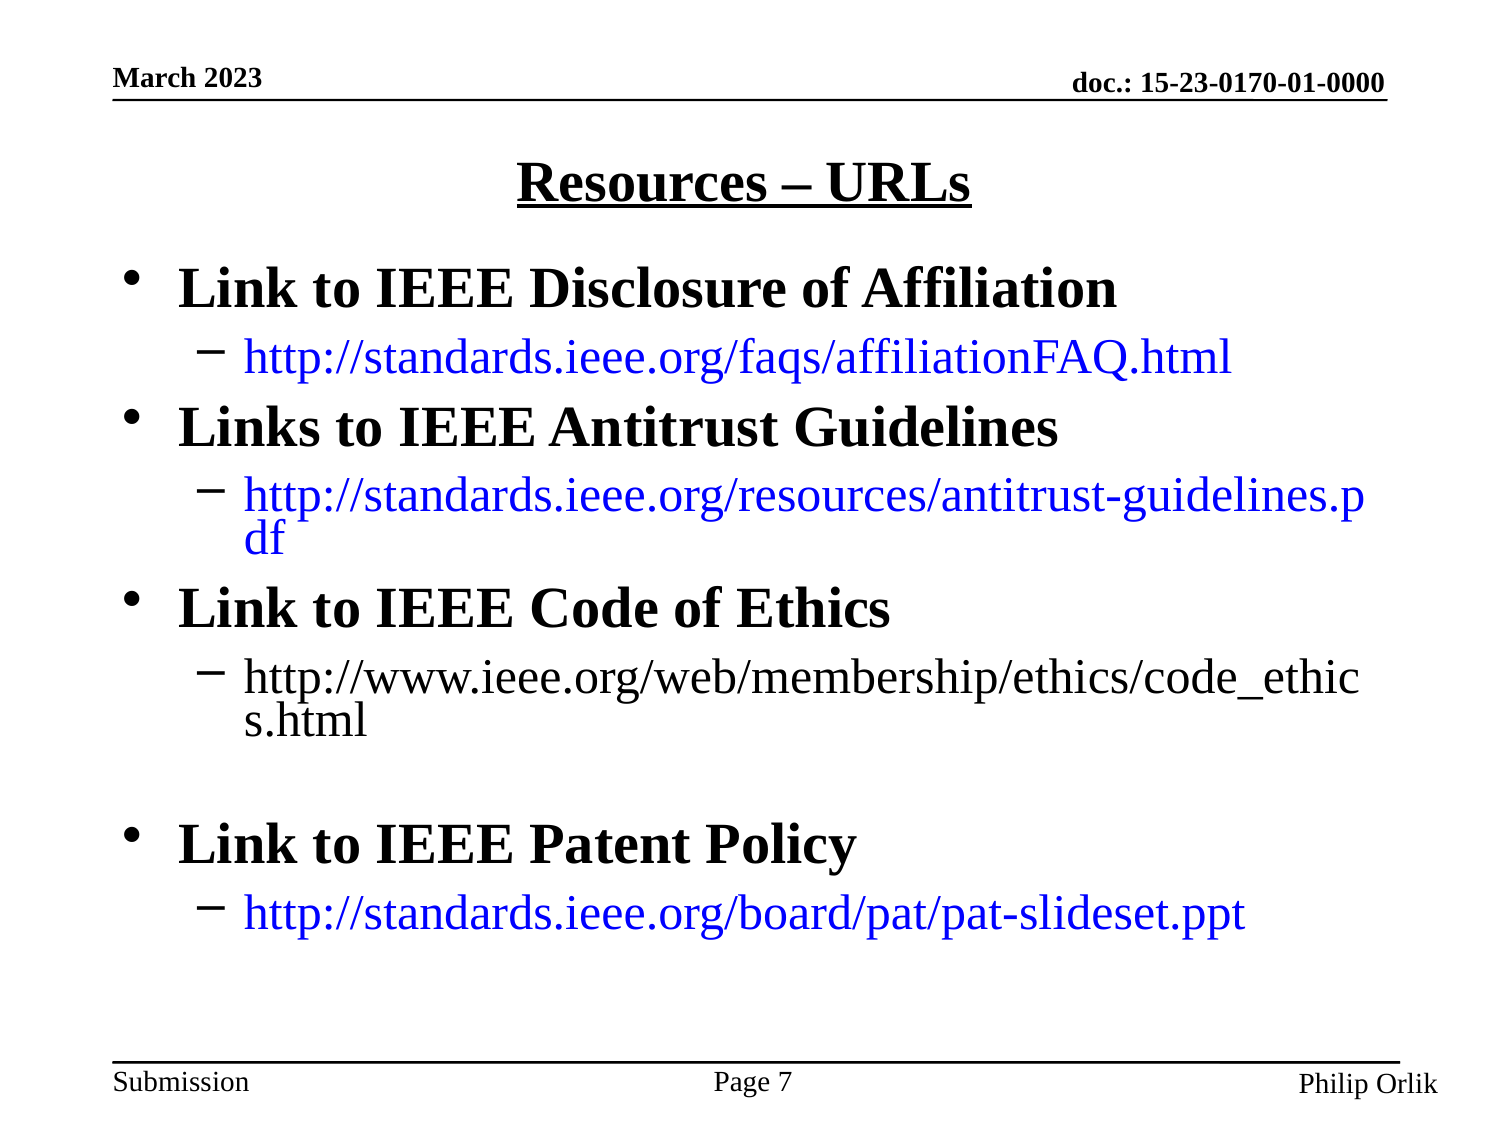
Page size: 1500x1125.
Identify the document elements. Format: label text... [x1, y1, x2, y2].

text_box Link to IEEE Disclosure of Affiliation http://standards.ieee.org/faqs/affiliationFAQ.html Links to IEEE Antitrust Guidelines http://standards.ieee.org/resources/antitrust-guidelines.pdf Link to IEEE Code of Ethics http://www.ieee.org/web/membership/ethics/code_ethics.html Link to IEEE Patent Policy http://standards.ieee.org/board/pat/pat-slideset.ppt [106, 249, 1382, 852]
text_box Resources – URLs [106, 102, 1382, 249]
